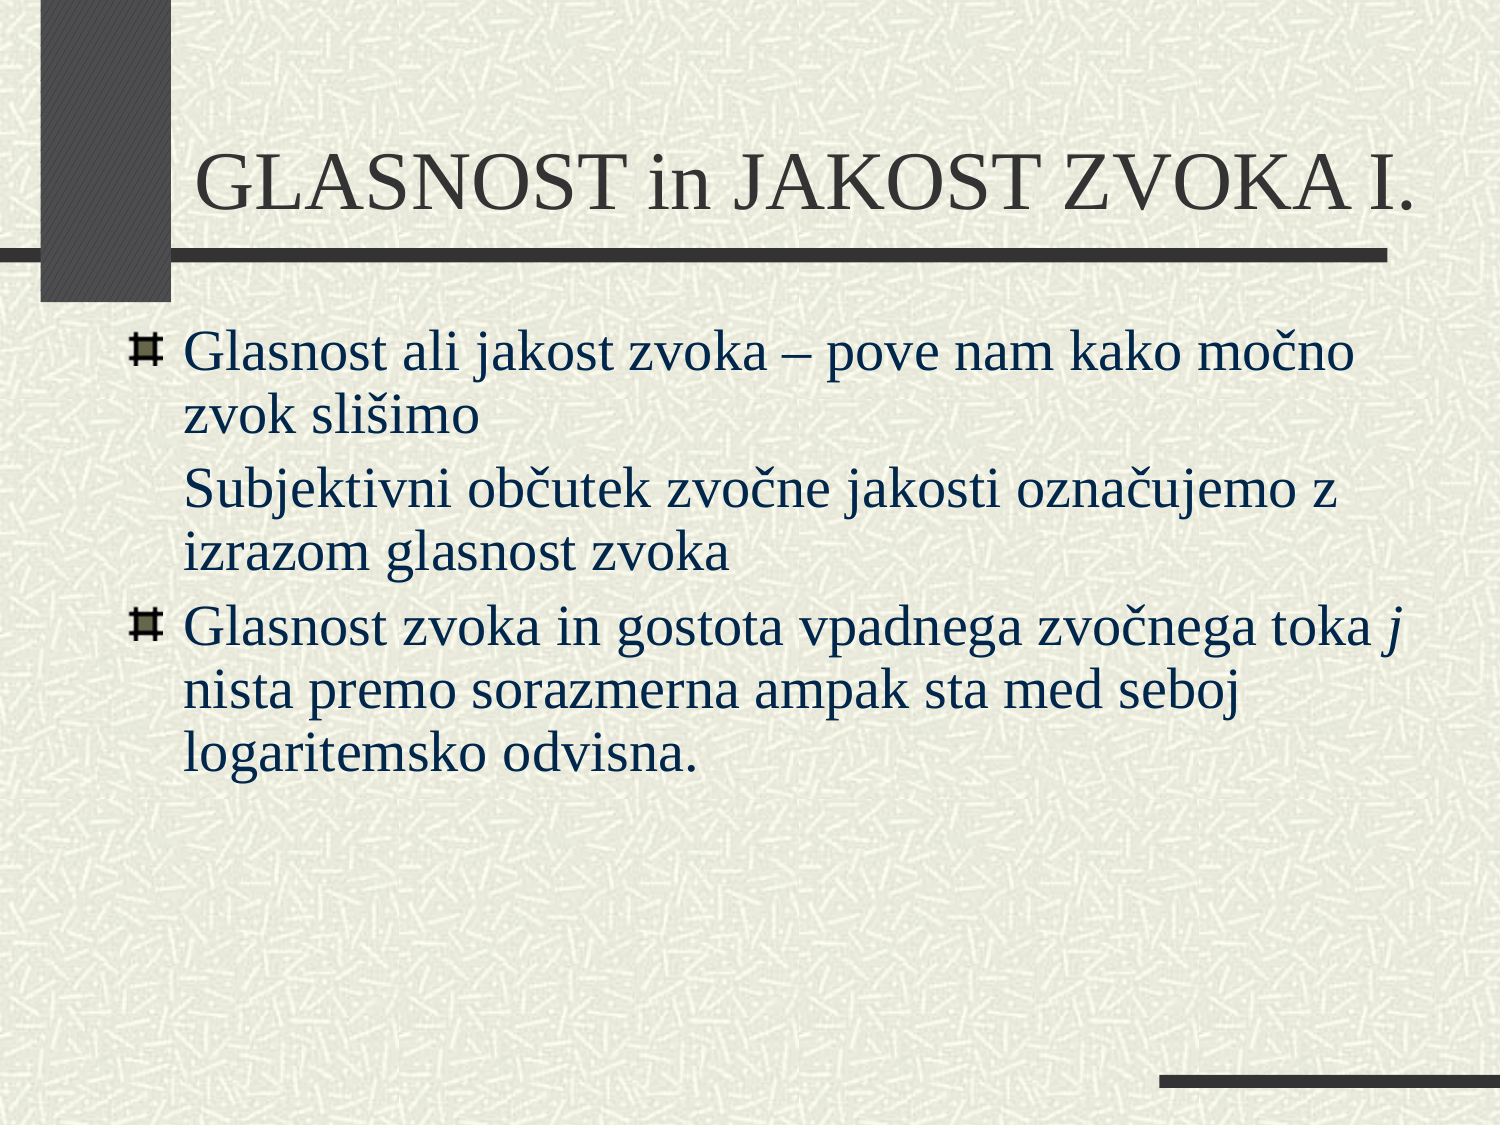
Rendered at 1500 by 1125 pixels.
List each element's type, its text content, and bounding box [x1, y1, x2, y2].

picture [0, 0, 1500, 1125]
picture [0, 0, 40, 248]
title GLASNOST in JAKOST ZVOKA I. [179, 46, 1455, 235]
list Glasnost ali jakost zvoka – pove nam kako močno zvok slišimo Subjektivni občutek zvočne jakosti označujemo z izrazom glasnost zvoka Glasnost zvoka in gostota vpadnega zvočnega toka j nista premo sorazmerna ampak sta med seboj logaritemsko odvisna. [112, 312, 1425, 813]
